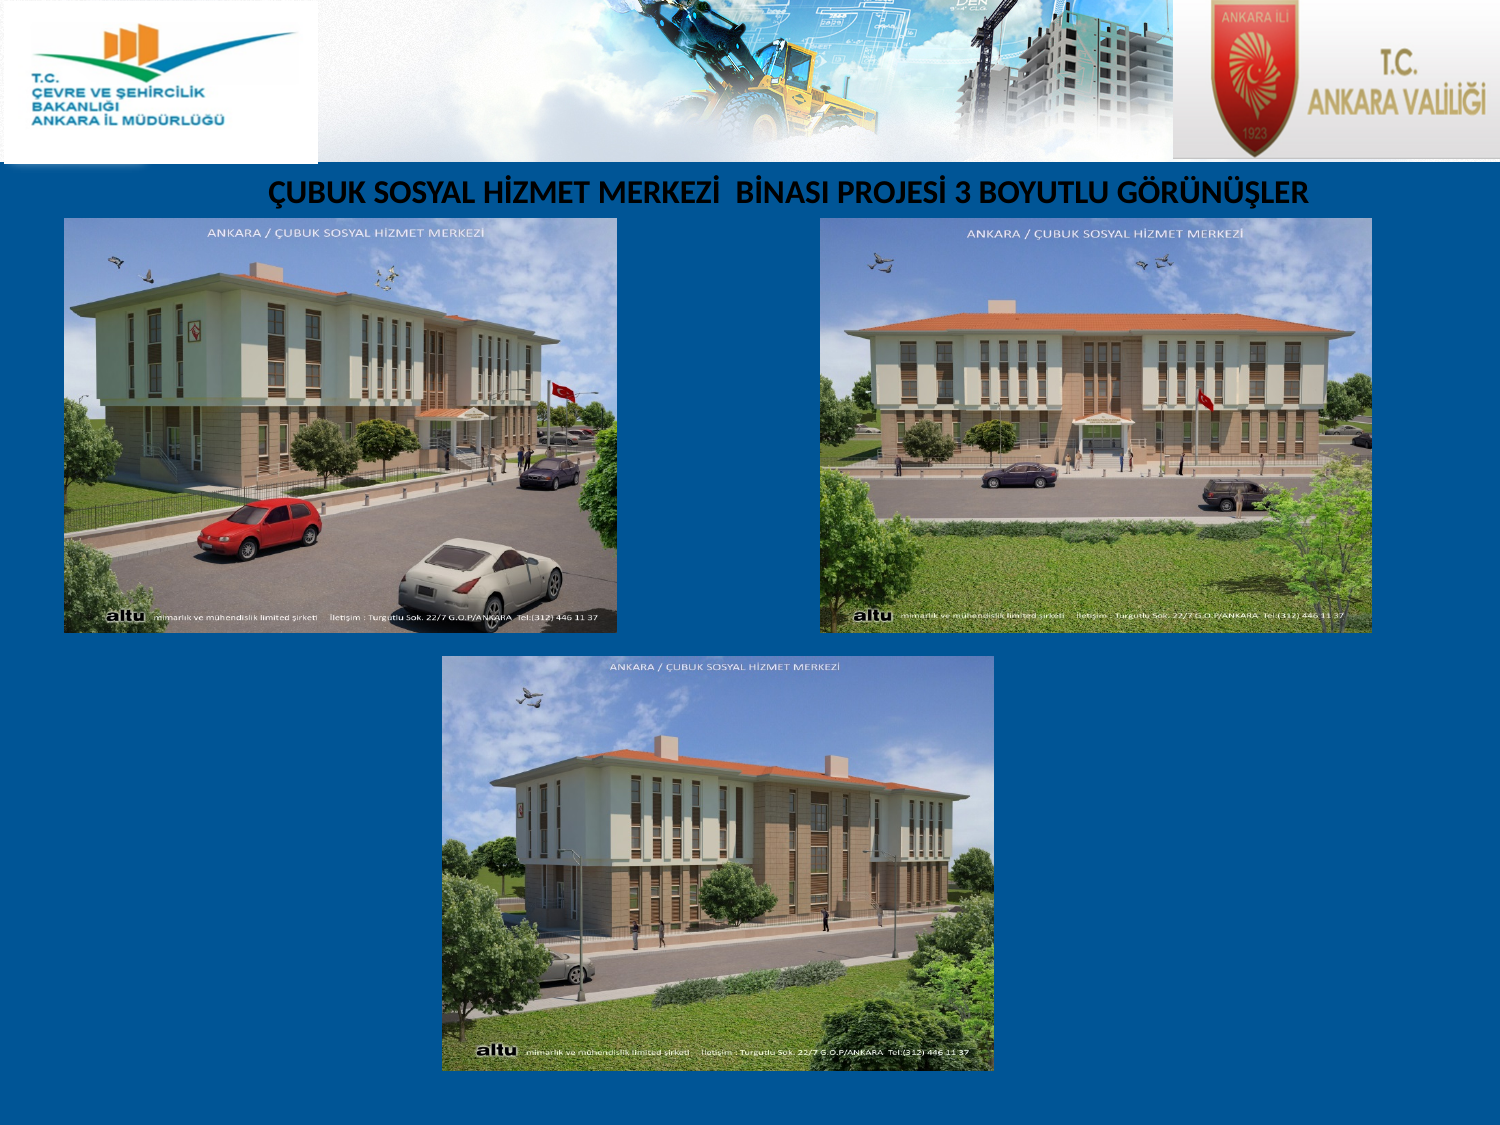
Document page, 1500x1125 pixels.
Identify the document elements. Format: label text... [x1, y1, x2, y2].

picture [442, 656, 995, 1071]
picture [64, 218, 617, 633]
text_box ÇUBUK SOSYAL HİZMET MERKEZİ BİNASI PROJESİ 3 BOYUTLU GÖRÜNÜŞLER [228, 163, 1351, 218]
picture [0, 0, 1500, 173]
picture [820, 218, 1373, 633]
